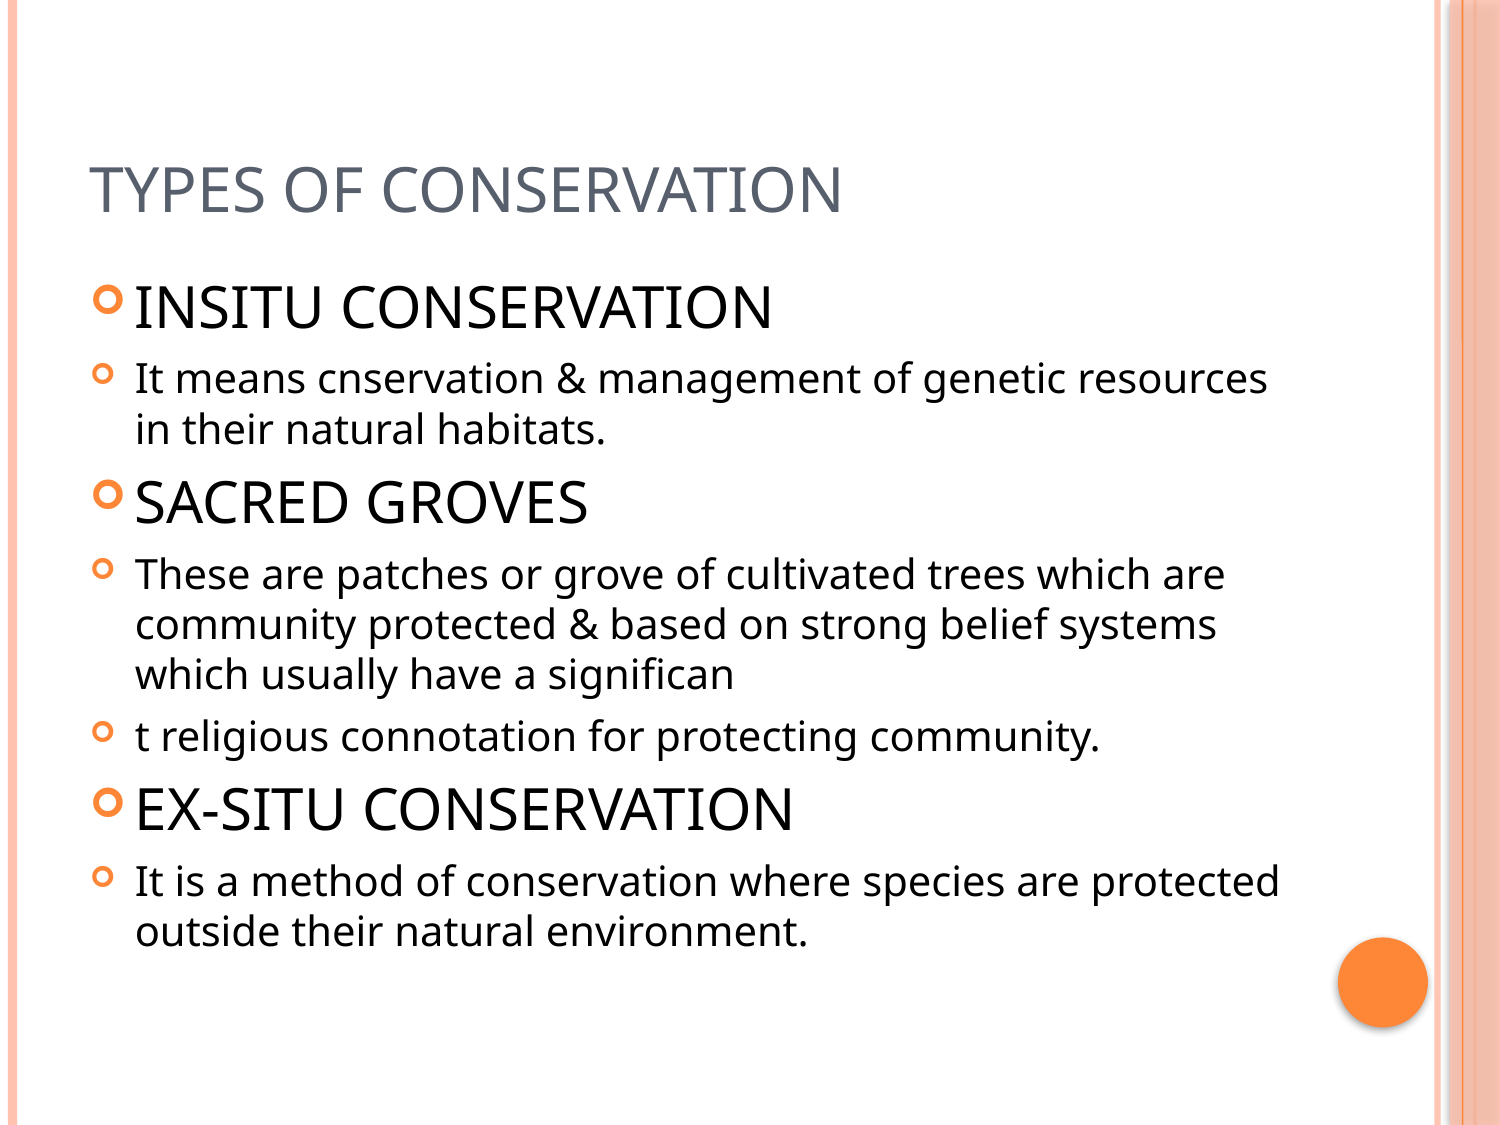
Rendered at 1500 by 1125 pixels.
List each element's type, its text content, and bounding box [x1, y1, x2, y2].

title TYPES OF CONSERVATION [75, 45, 1300, 233]
list INSITU CONSERVATION It means cnservation & management of genetic resources in their natural habitats. SACRED GROVES These are patches or grove of cultivated trees which are community protected & based on strong belief systems which usually have a significan t religious connotation for protecting community. EX-SITU CONSERVATION It is a method of conservation where species are protected outside their natural environment. [75, 262, 1300, 1062]
